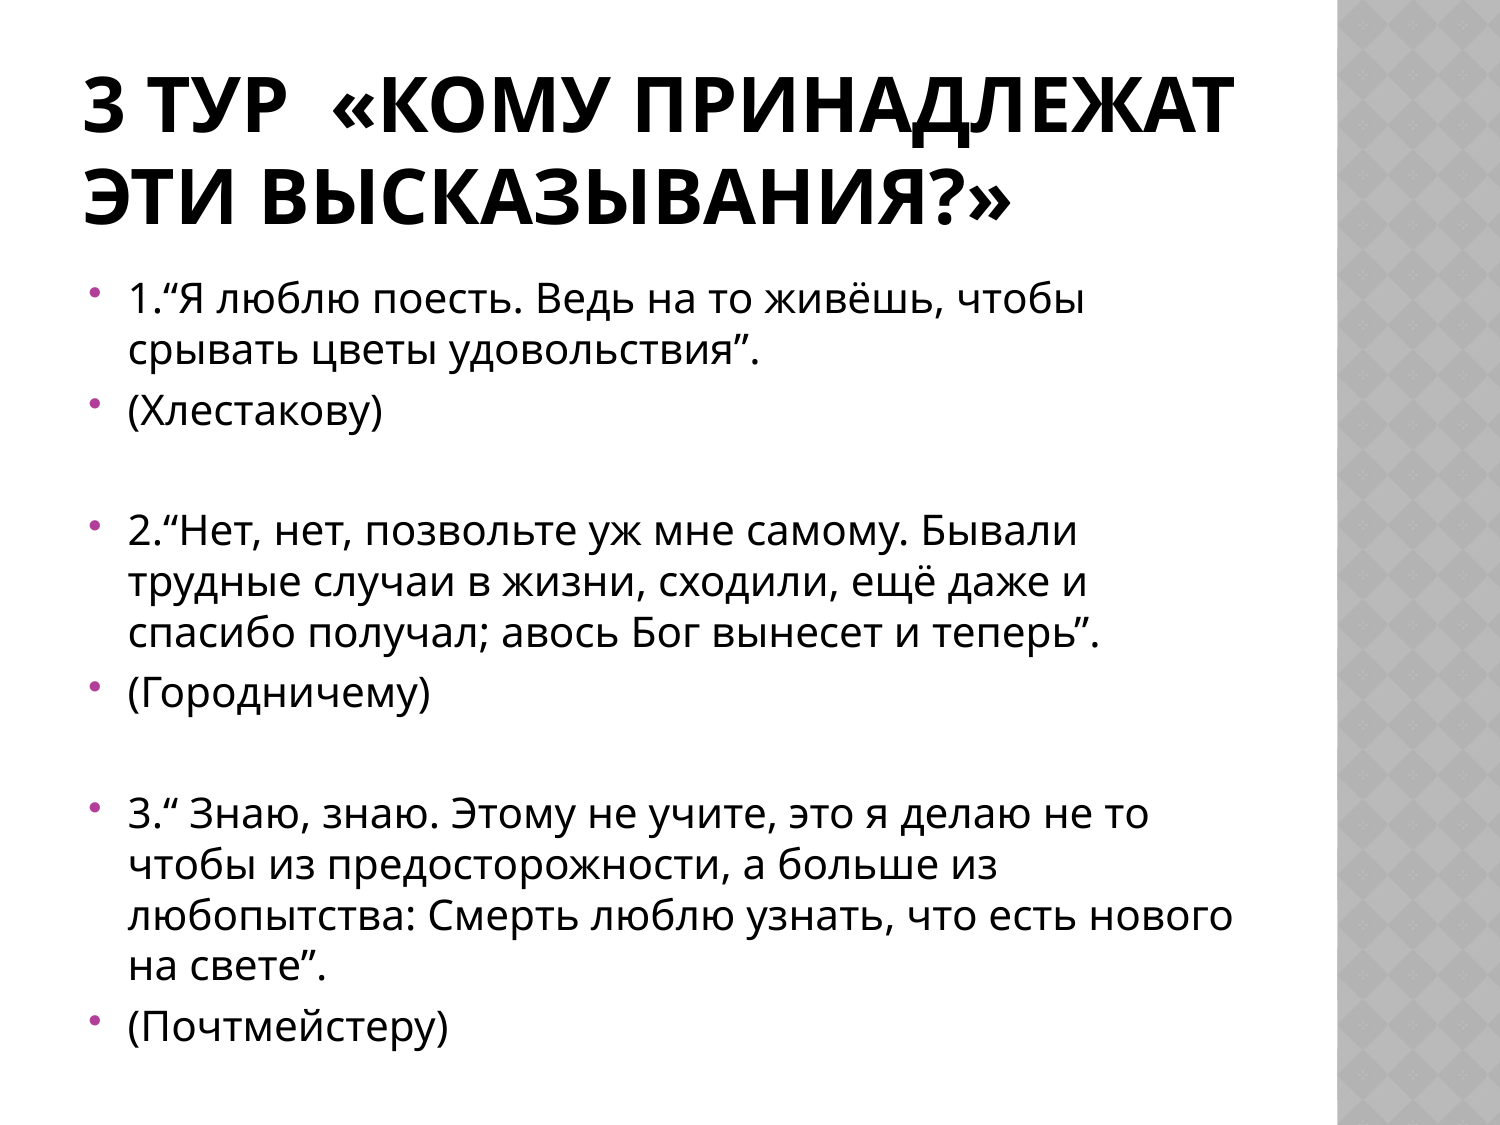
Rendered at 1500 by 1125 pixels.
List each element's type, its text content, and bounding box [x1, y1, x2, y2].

title 3 тур «Кому принадлежат эти высказывания?» [75, 52, 1263, 240]
list 1.“Я люблю поесть. Ведь на то живёшь, чтобы срывать цветы удовольствия”. (Хлестакову) 2.“Нет, нет, позвольте уж мне самому. Бывали трудные случаи в жизни, сходили, ещё даже и спасибо получал; авось Бог вынесет и теперь”. (Городничему) 3.“ Знаю, знаю. Этому не учите, это я делаю не то чтобы из предосторожности, а больше из любопытства: Смерть люблю узнать, что есть нового на свете”. (Почтмейстеру) [75, 264, 1263, 1059]
